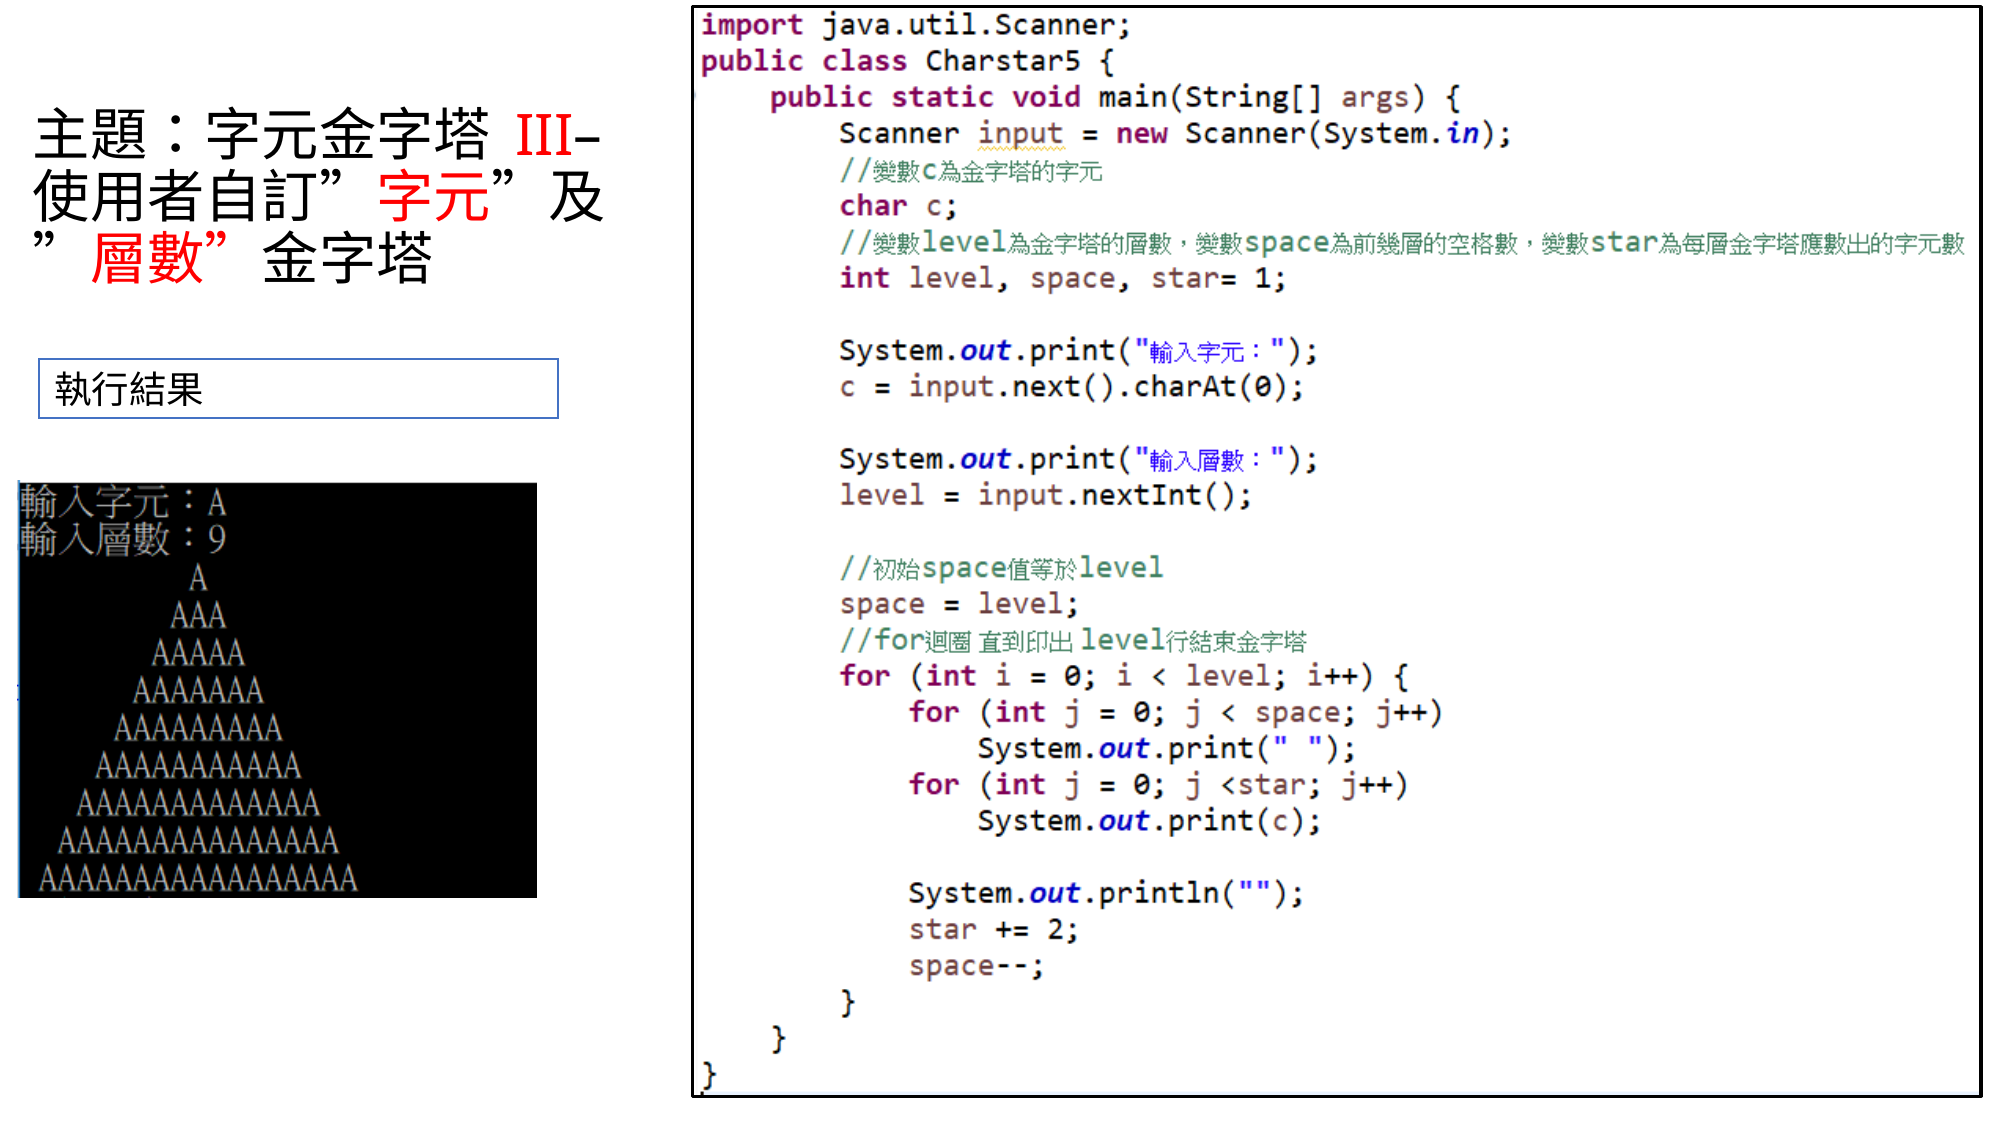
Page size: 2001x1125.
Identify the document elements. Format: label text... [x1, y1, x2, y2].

title 主題：字元金字塔 III– 使用者自訂”字元”及”層數”金字塔 [17, 36, 625, 300]
picture [693, 8, 1980, 1095]
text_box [17, 358, 559, 898]
